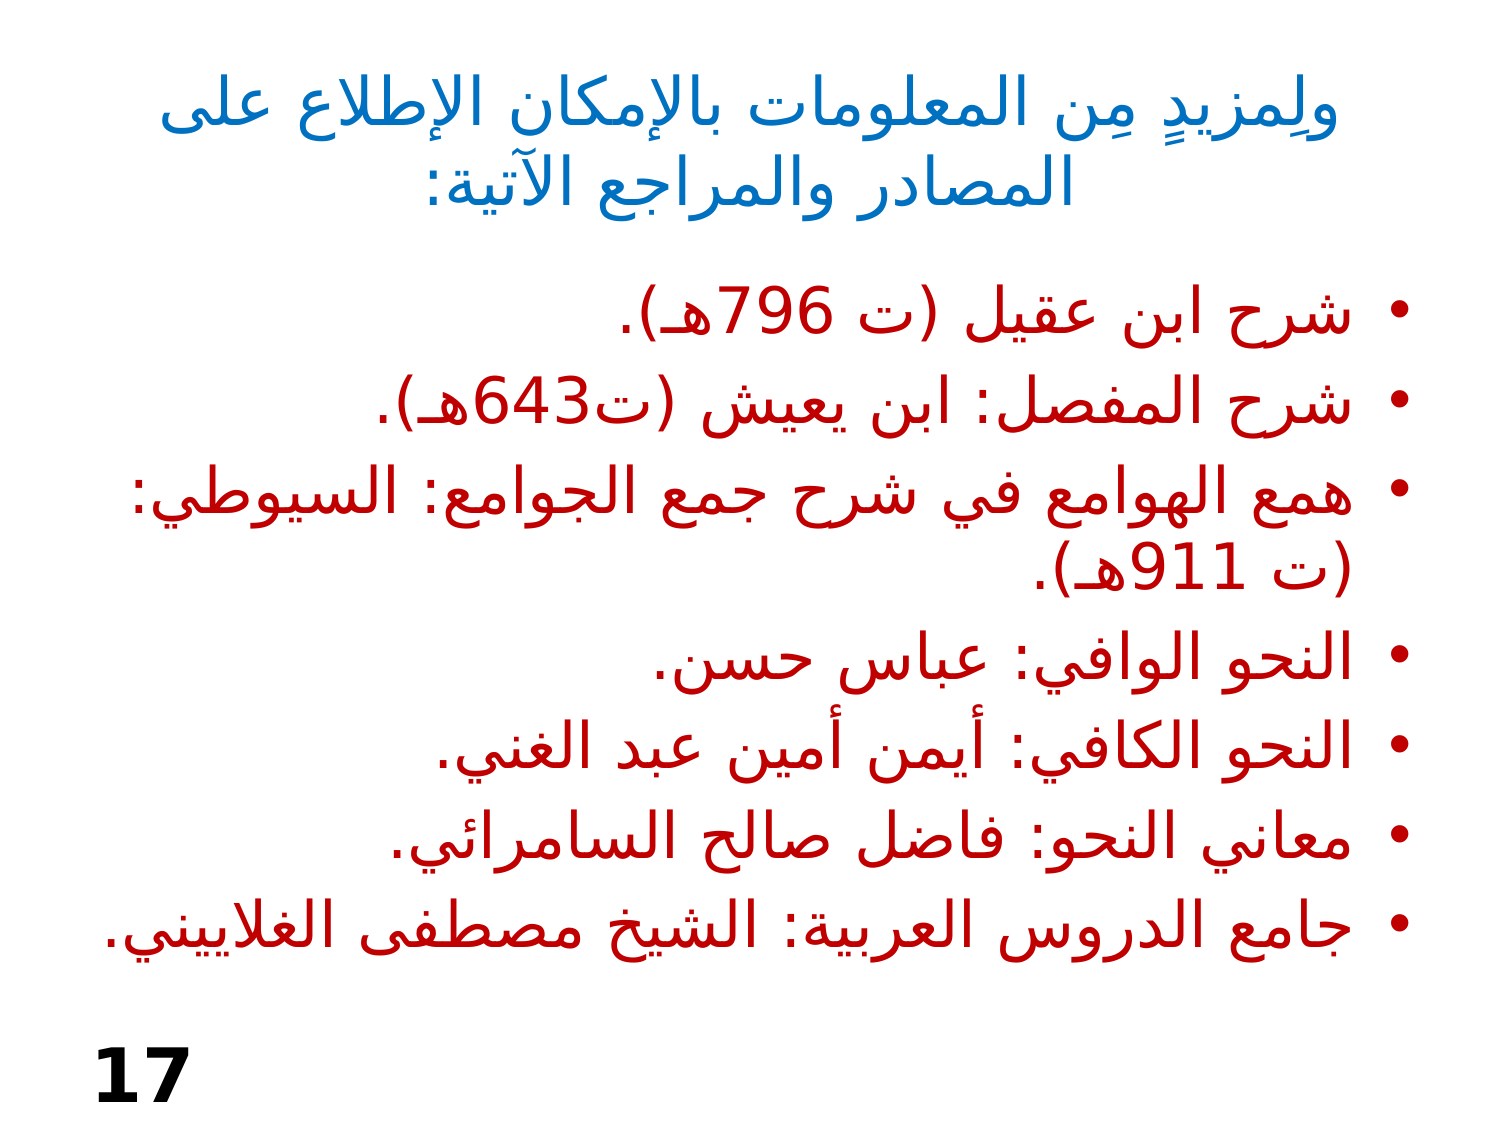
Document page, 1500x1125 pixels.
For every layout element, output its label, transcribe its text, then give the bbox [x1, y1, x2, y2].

list شرح ابن عقيل (ت 796هـ). شرح المفصل: ابن يعيش (ت643هـ). همع الهوامع في شرح جمع الجوامع: السيوطي: (ت 911هـ). النحو الوافي: عباس حسن. النحو الكافي: أيمن أمين عبد الغني. معاني النحو: فاضل صالح السامرائي. جامع الدروس العربية: الشيخ مصطفى الغلاييني. [75, 262, 1425, 1005]
slide_number 17 [75, 1042, 425, 1103]
title ولِمزيدٍ مِن المعلومات بالإمكان الإطلاع على المصادر والمراجع الآتية: [75, 45, 1425, 233]
